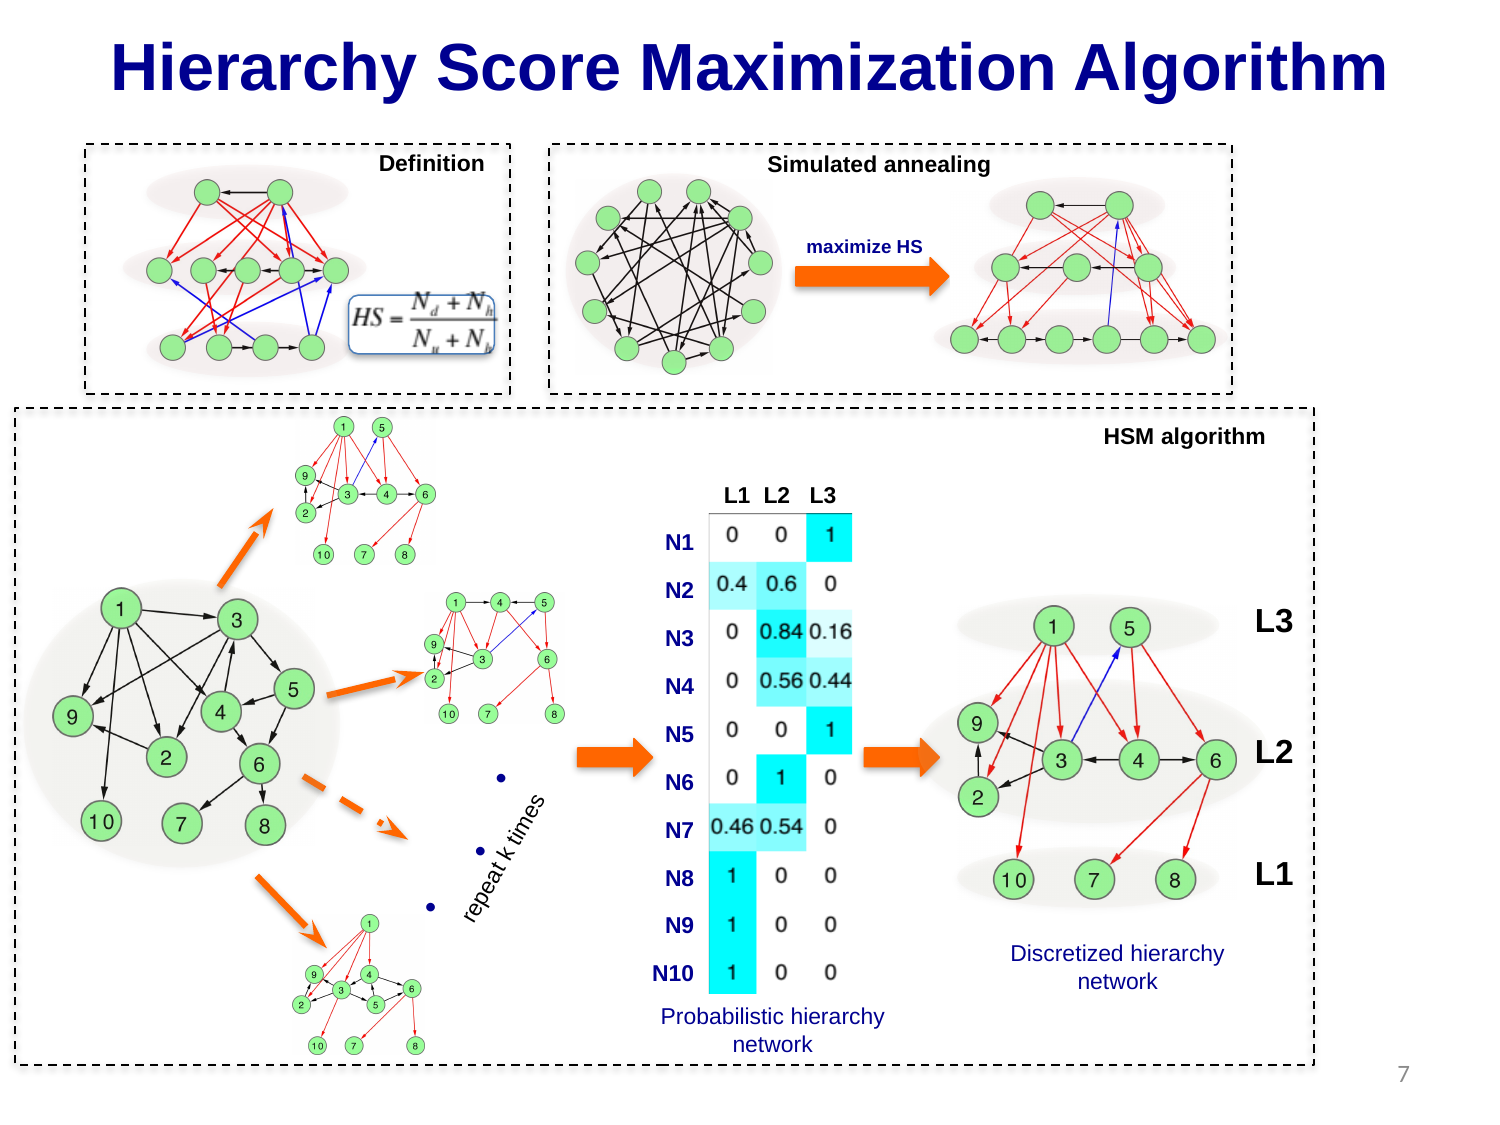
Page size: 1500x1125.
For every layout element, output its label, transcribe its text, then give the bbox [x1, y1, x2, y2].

slide_number 7 [1074, 1042, 1425, 1103]
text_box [14, 140, 1323, 1066]
title Hierarchy Score Maximization Algorithm [75, 0, 1425, 141]
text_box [348, 286, 499, 355]
